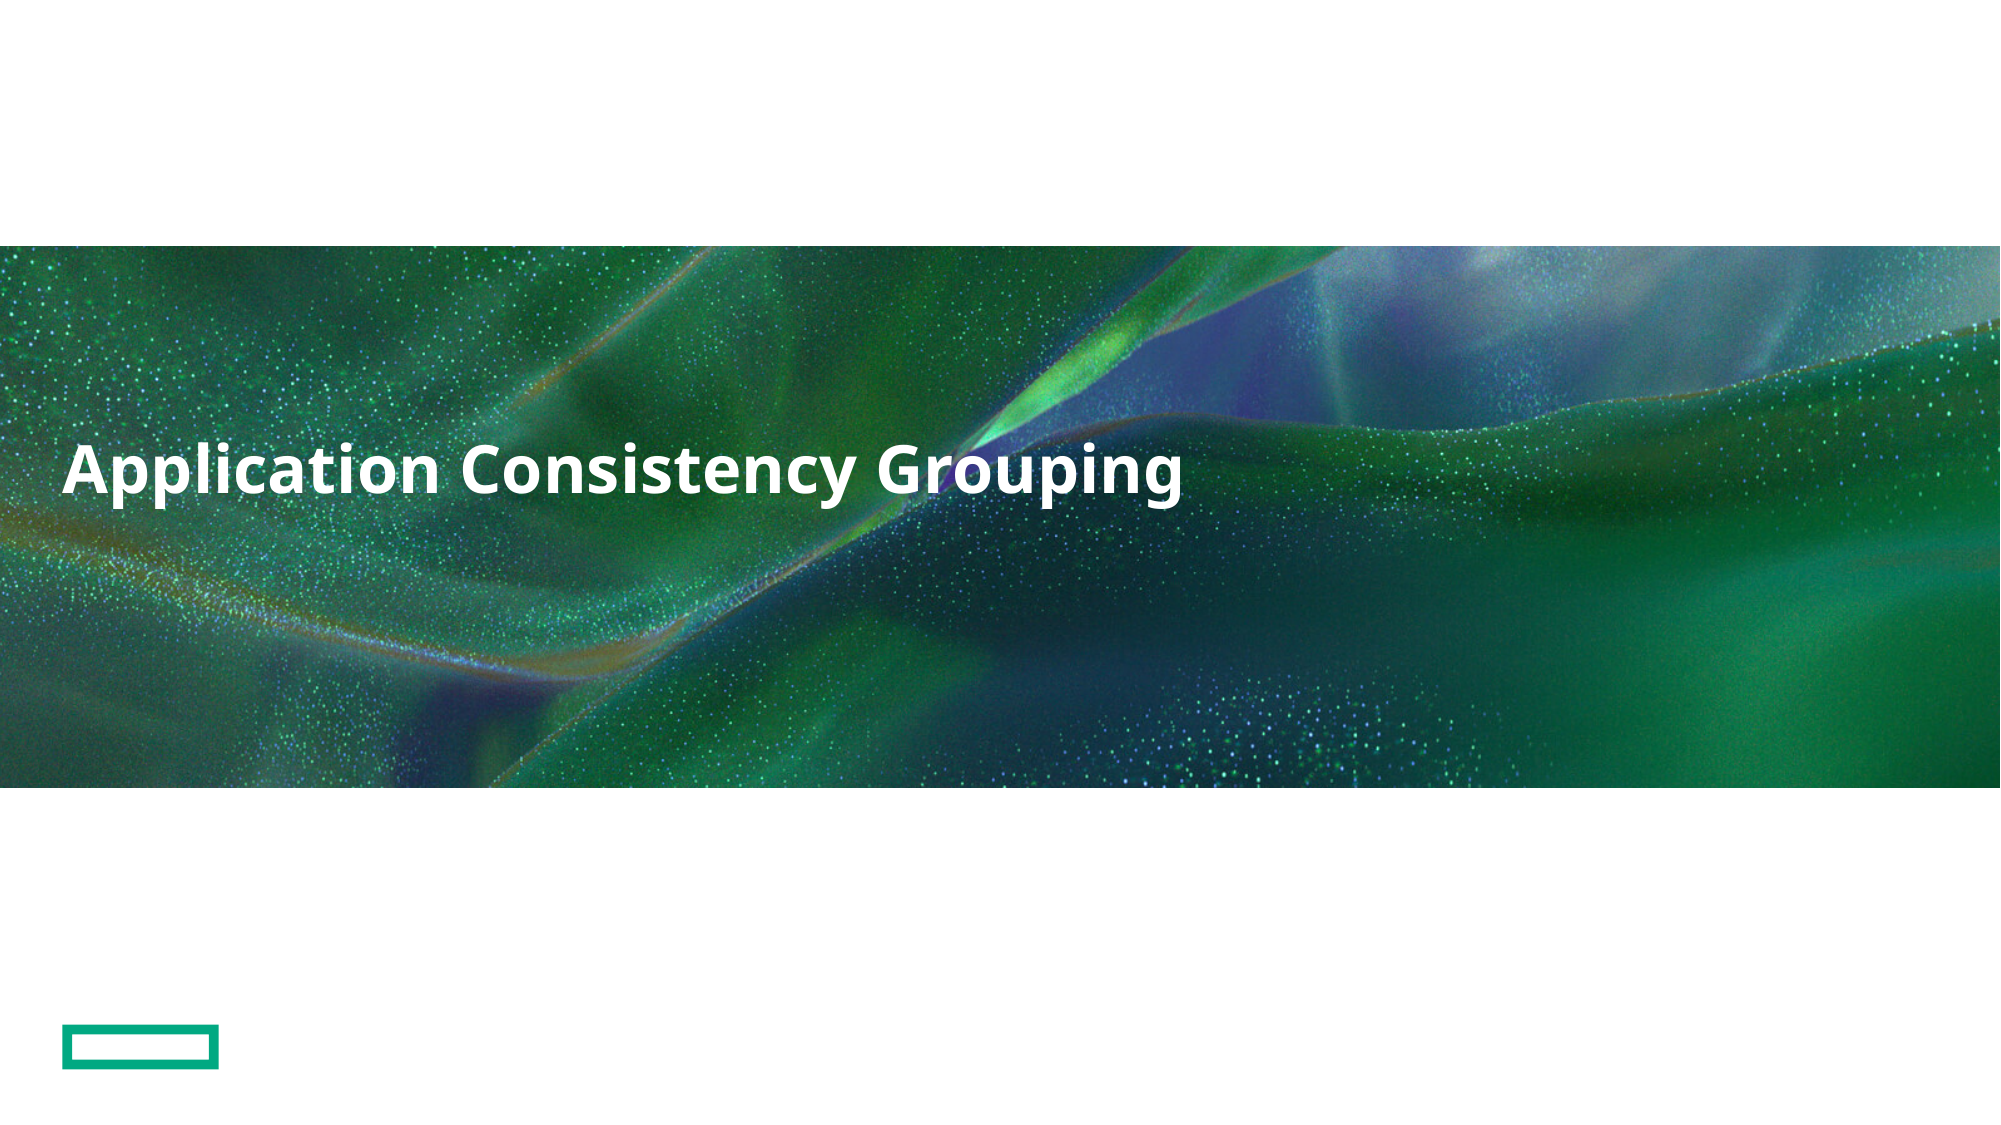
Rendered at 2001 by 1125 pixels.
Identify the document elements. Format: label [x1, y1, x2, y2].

picture [0, 246, 2000, 788]
